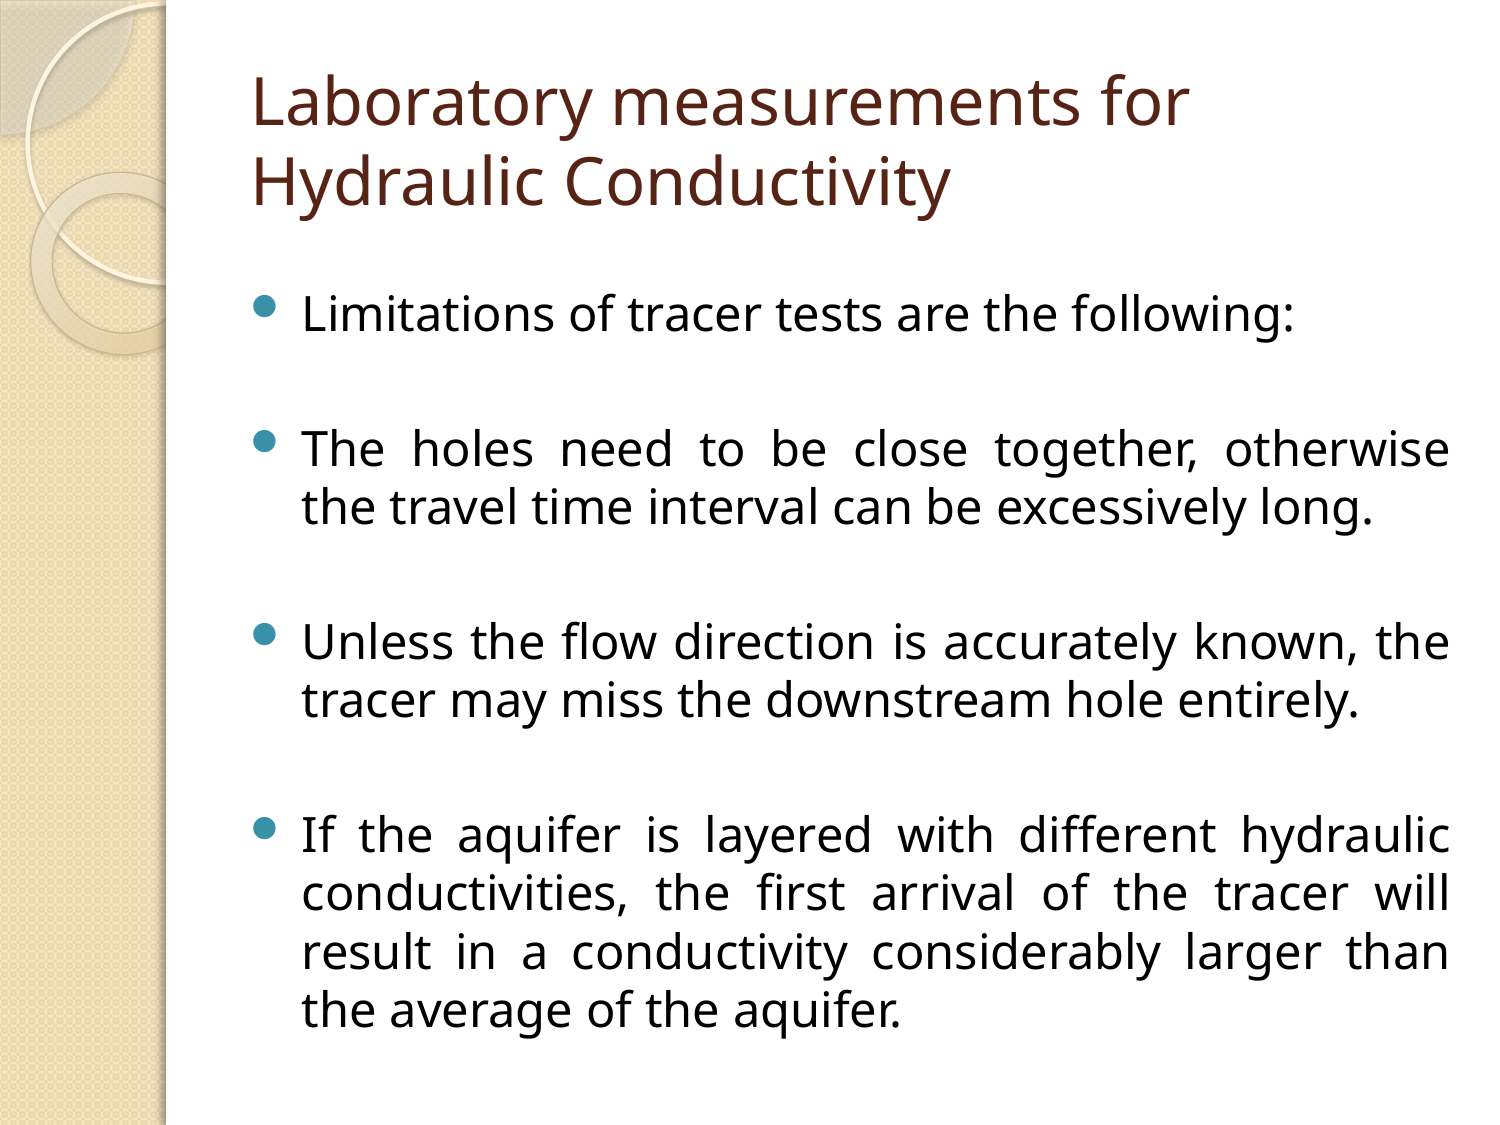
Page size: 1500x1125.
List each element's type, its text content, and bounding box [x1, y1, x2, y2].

list Limitations of tracer tests are the following: The holes need to be close together, otherwise the travel time interval can be excessively long. Unless the flow direction is accurately known, the tracer may miss the downstream hole entirely. If the aquifer is layered with different hydraulic conductivities, the first arrival of the tracer will result in a conductivity considerably larger than the average of the aquifer. [235, 275, 1466, 1063]
title Laboratory measurements for Hydraulic Conductivity [235, 45, 1466, 233]
